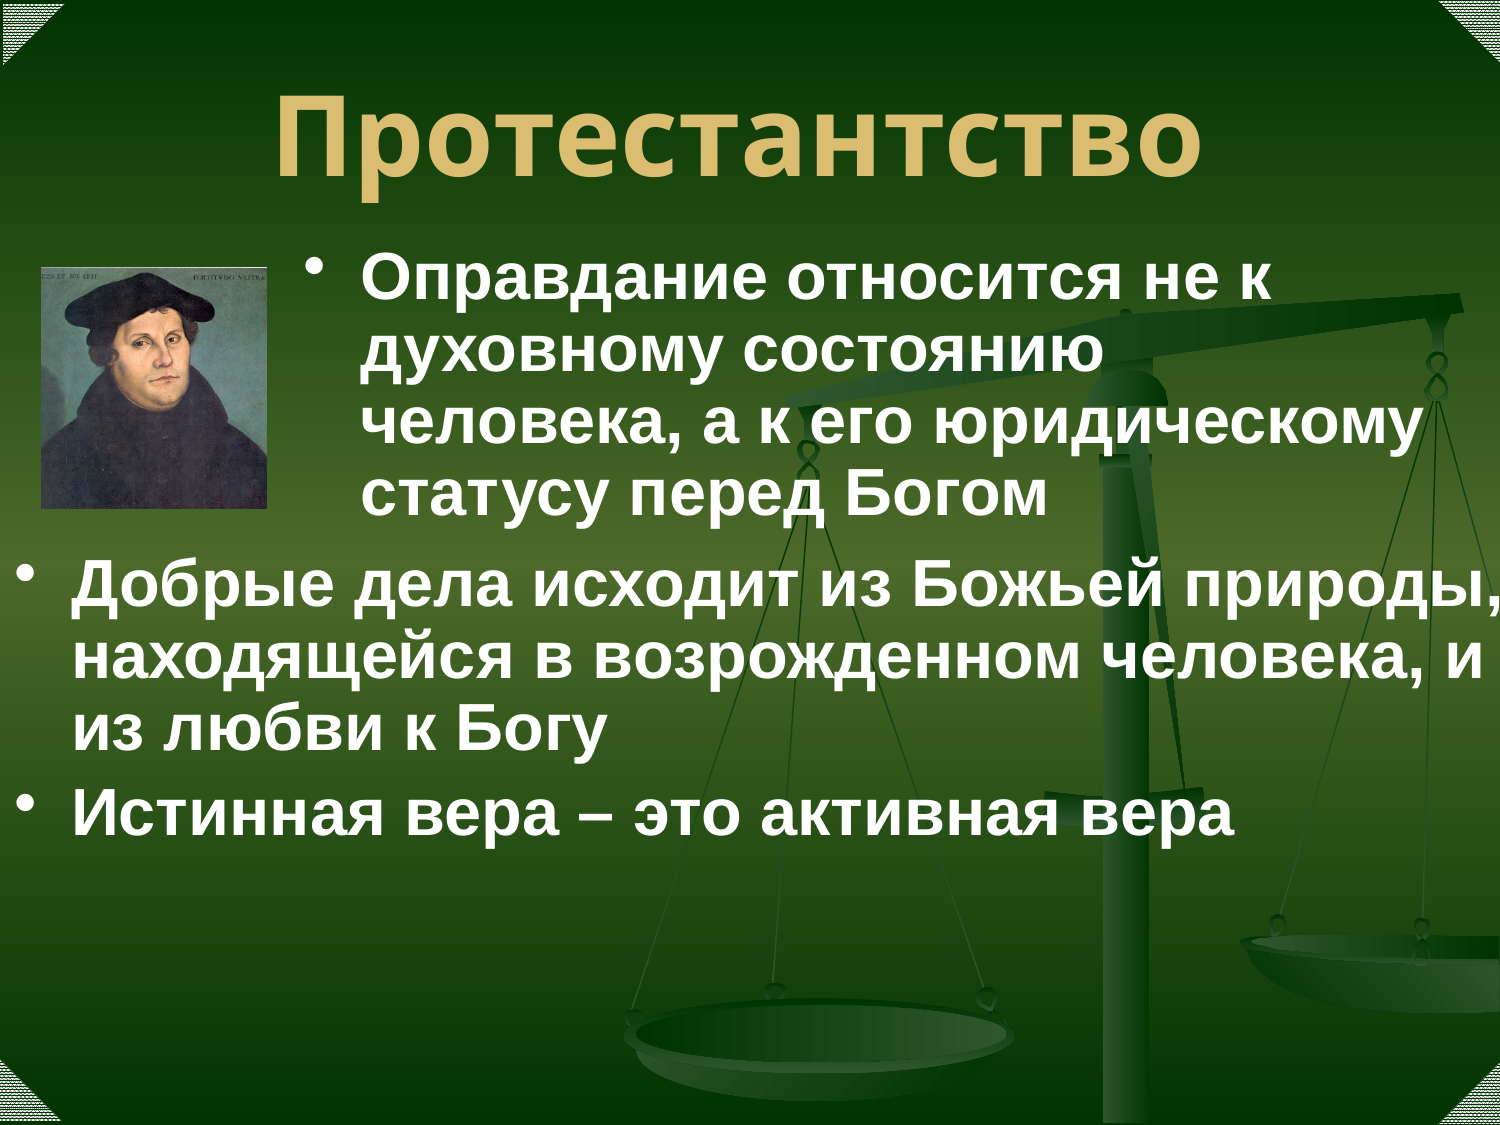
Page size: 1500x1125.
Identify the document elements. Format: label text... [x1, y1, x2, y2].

text_box [2, 2, 66, 66]
text_box Оправдание относится не к духовному состоянию человека, а к его юридическому статусу перед Богом [289, 234, 1459, 398]
text_box [0, 1059, 63, 1122]
title Протестантство [99, 37, 1375, 225]
text_box Добрые дела исходит из Божьей природы, находящейся в возрожденном человека, и из любви к Богу Истинная вера – это активная вера [0, 541, 1500, 705]
picture [40, 266, 267, 510]
text_box [1437, 1062, 1500, 1125]
text_box [1437, 0, 1500, 63]
